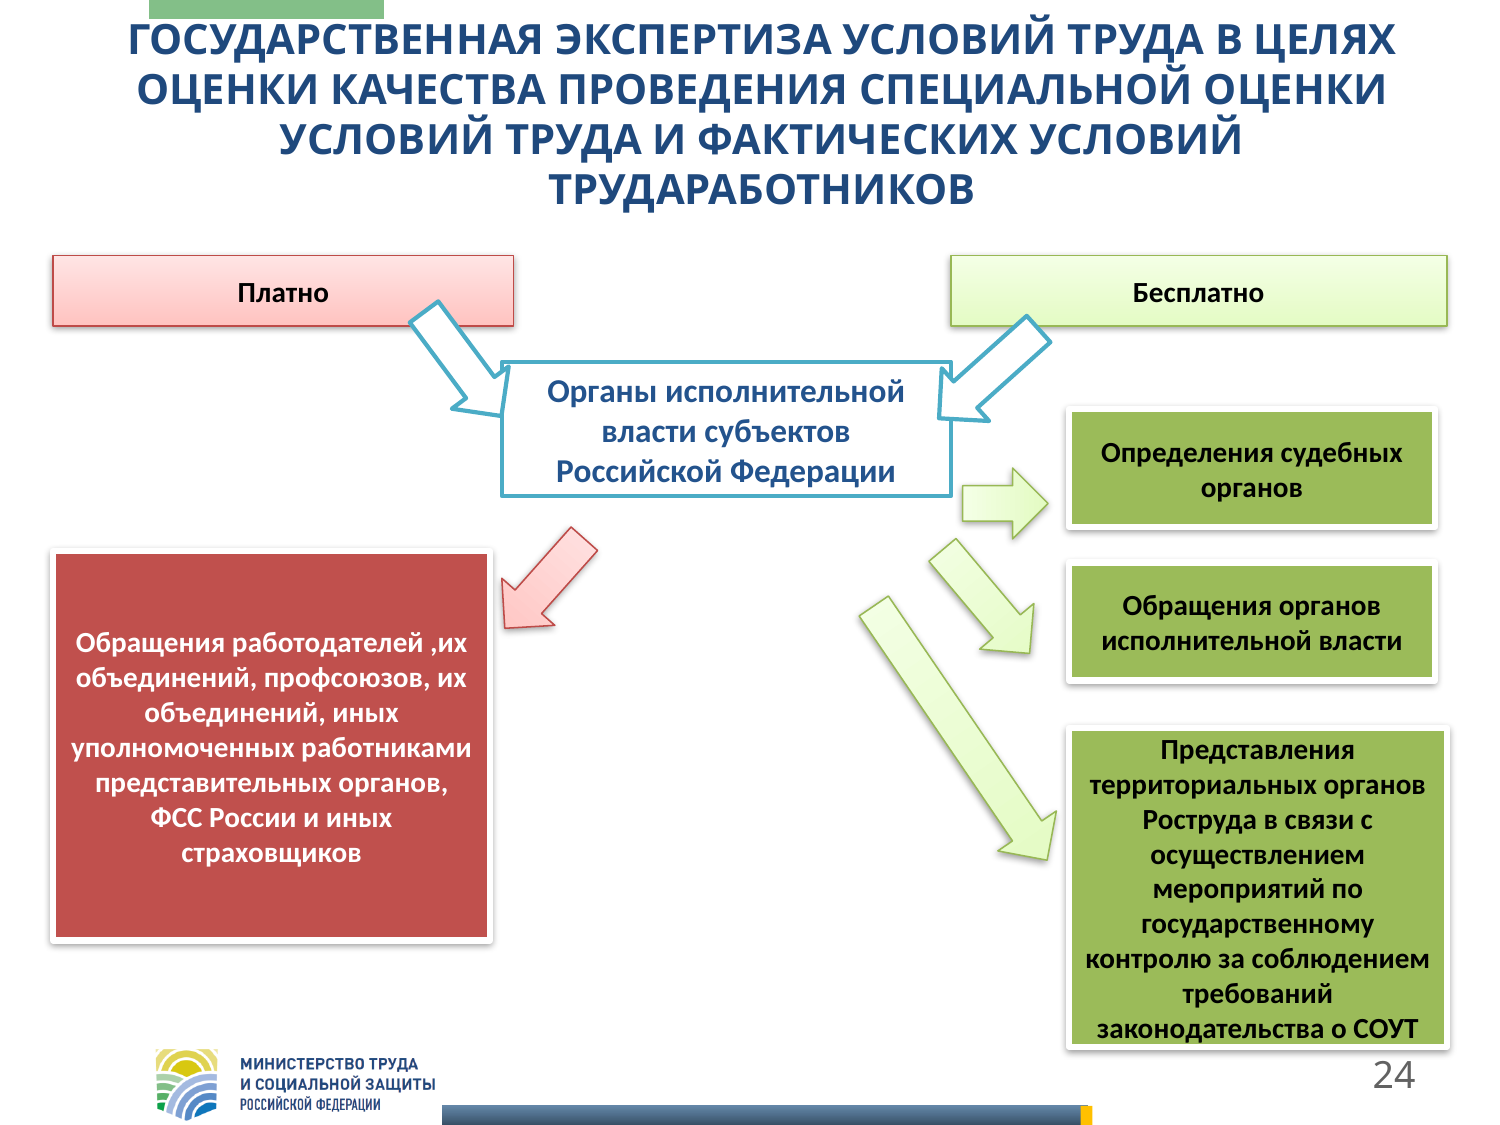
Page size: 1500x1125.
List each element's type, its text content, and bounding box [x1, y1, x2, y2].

text_box Обращения органов исполнительной власти [1066, 559, 1438, 684]
text_box [1079, 1104, 1094, 1125]
text_box Органы исполнительной власти субъектов Российской Федерации [500, 360, 953, 498]
text_box [448, 1105, 1079, 1125]
slide_number 24 [1080, 1058, 1431, 1107]
title ГОСУДАРСТВЕННАЯ ЭКСПЕРТИЗА УСЛОВИЙ ТРУДА В ЦЕЛЯХ ОЦЕНКИ КАЧЕСТВА ПРОВЕДЕНИЯ СПЕЦИАЛЬНОЙ ОЦЕНКИ УСЛОВИЙ ТРУДА И ФАКТИЧЕСКИХ УСЛОВИЙ ТРУДАРАБОТНИКОВ [76, 18, 1448, 207]
text_box [501, 526, 599, 630]
text_box [936, 313, 1053, 424]
picture [147, 1043, 444, 1125]
text_box Платно [52, 255, 514, 327]
picture [149, 0, 385, 19]
text_box Обращения работодателей ,их объединений, профсоюзов, их объединений, иных уполномоченных работниками представительных органов, ФСС России и иных страховщиков [50, 548, 493, 944]
text_box [407, 299, 511, 419]
text_box [858, 595, 1058, 861]
text_box Бесплатно [950, 255, 1448, 327]
text_box [928, 537, 1035, 655]
text_box [961, 467, 1049, 540]
text_box Представления территориальных органов Роструда в связи с осуществлением мероприятий по государственному контролю за соблюдением требований законодательства о СОУТ [1066, 725, 1450, 1050]
text_box Определения судебных органов [1066, 406, 1438, 530]
